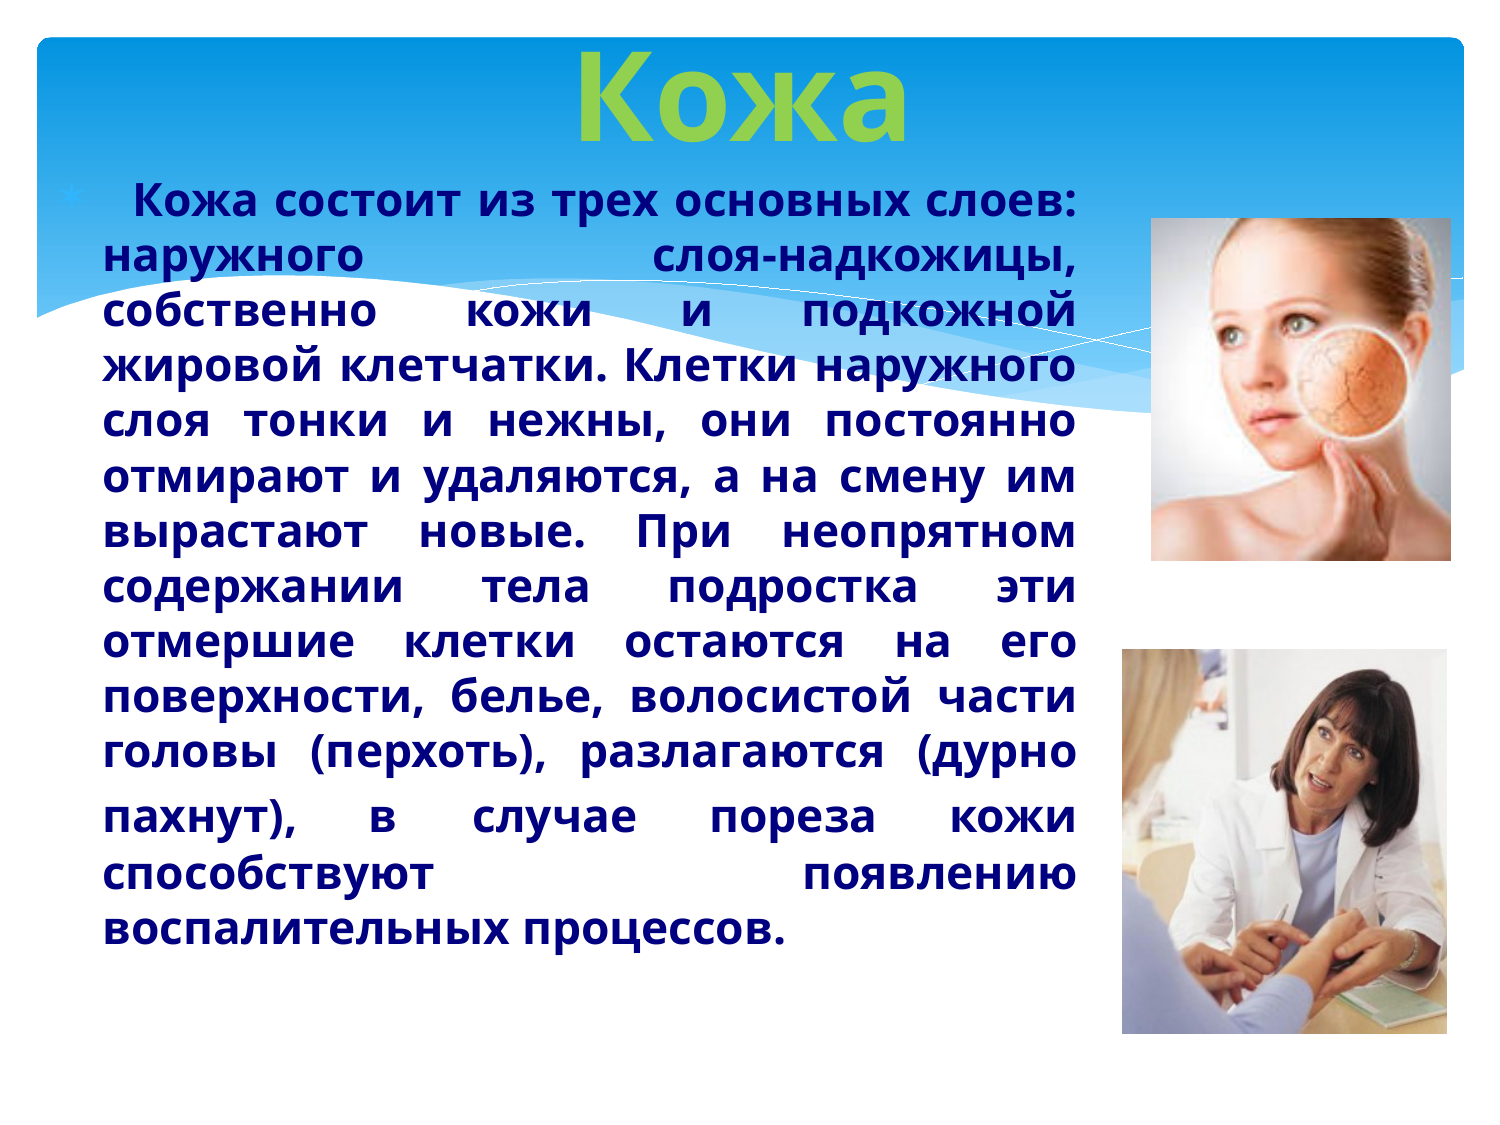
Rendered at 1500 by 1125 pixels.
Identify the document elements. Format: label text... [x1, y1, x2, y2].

title Кожа [67, 6, 1418, 178]
picture [1151, 218, 1451, 562]
picture [1121, 649, 1448, 1034]
list Кожа состоит из трех основных слоев: наружного слоя-надкожицы, собственно кожи и подкожной жировой клетчатки. Клетки наружного слоя тонки и нежны, они постоянно отмирают и удаляются, а на смену им вырастают новые. При неопрятном содержании тела подростка эти отмершие клетки остаются на его поверхности, белье, волосистой части головы (перхоть), разлагаются (дурно пахнут), в случае пореза кожи способствуют появлению воспалительных процессов. [45, 162, 1093, 1091]
